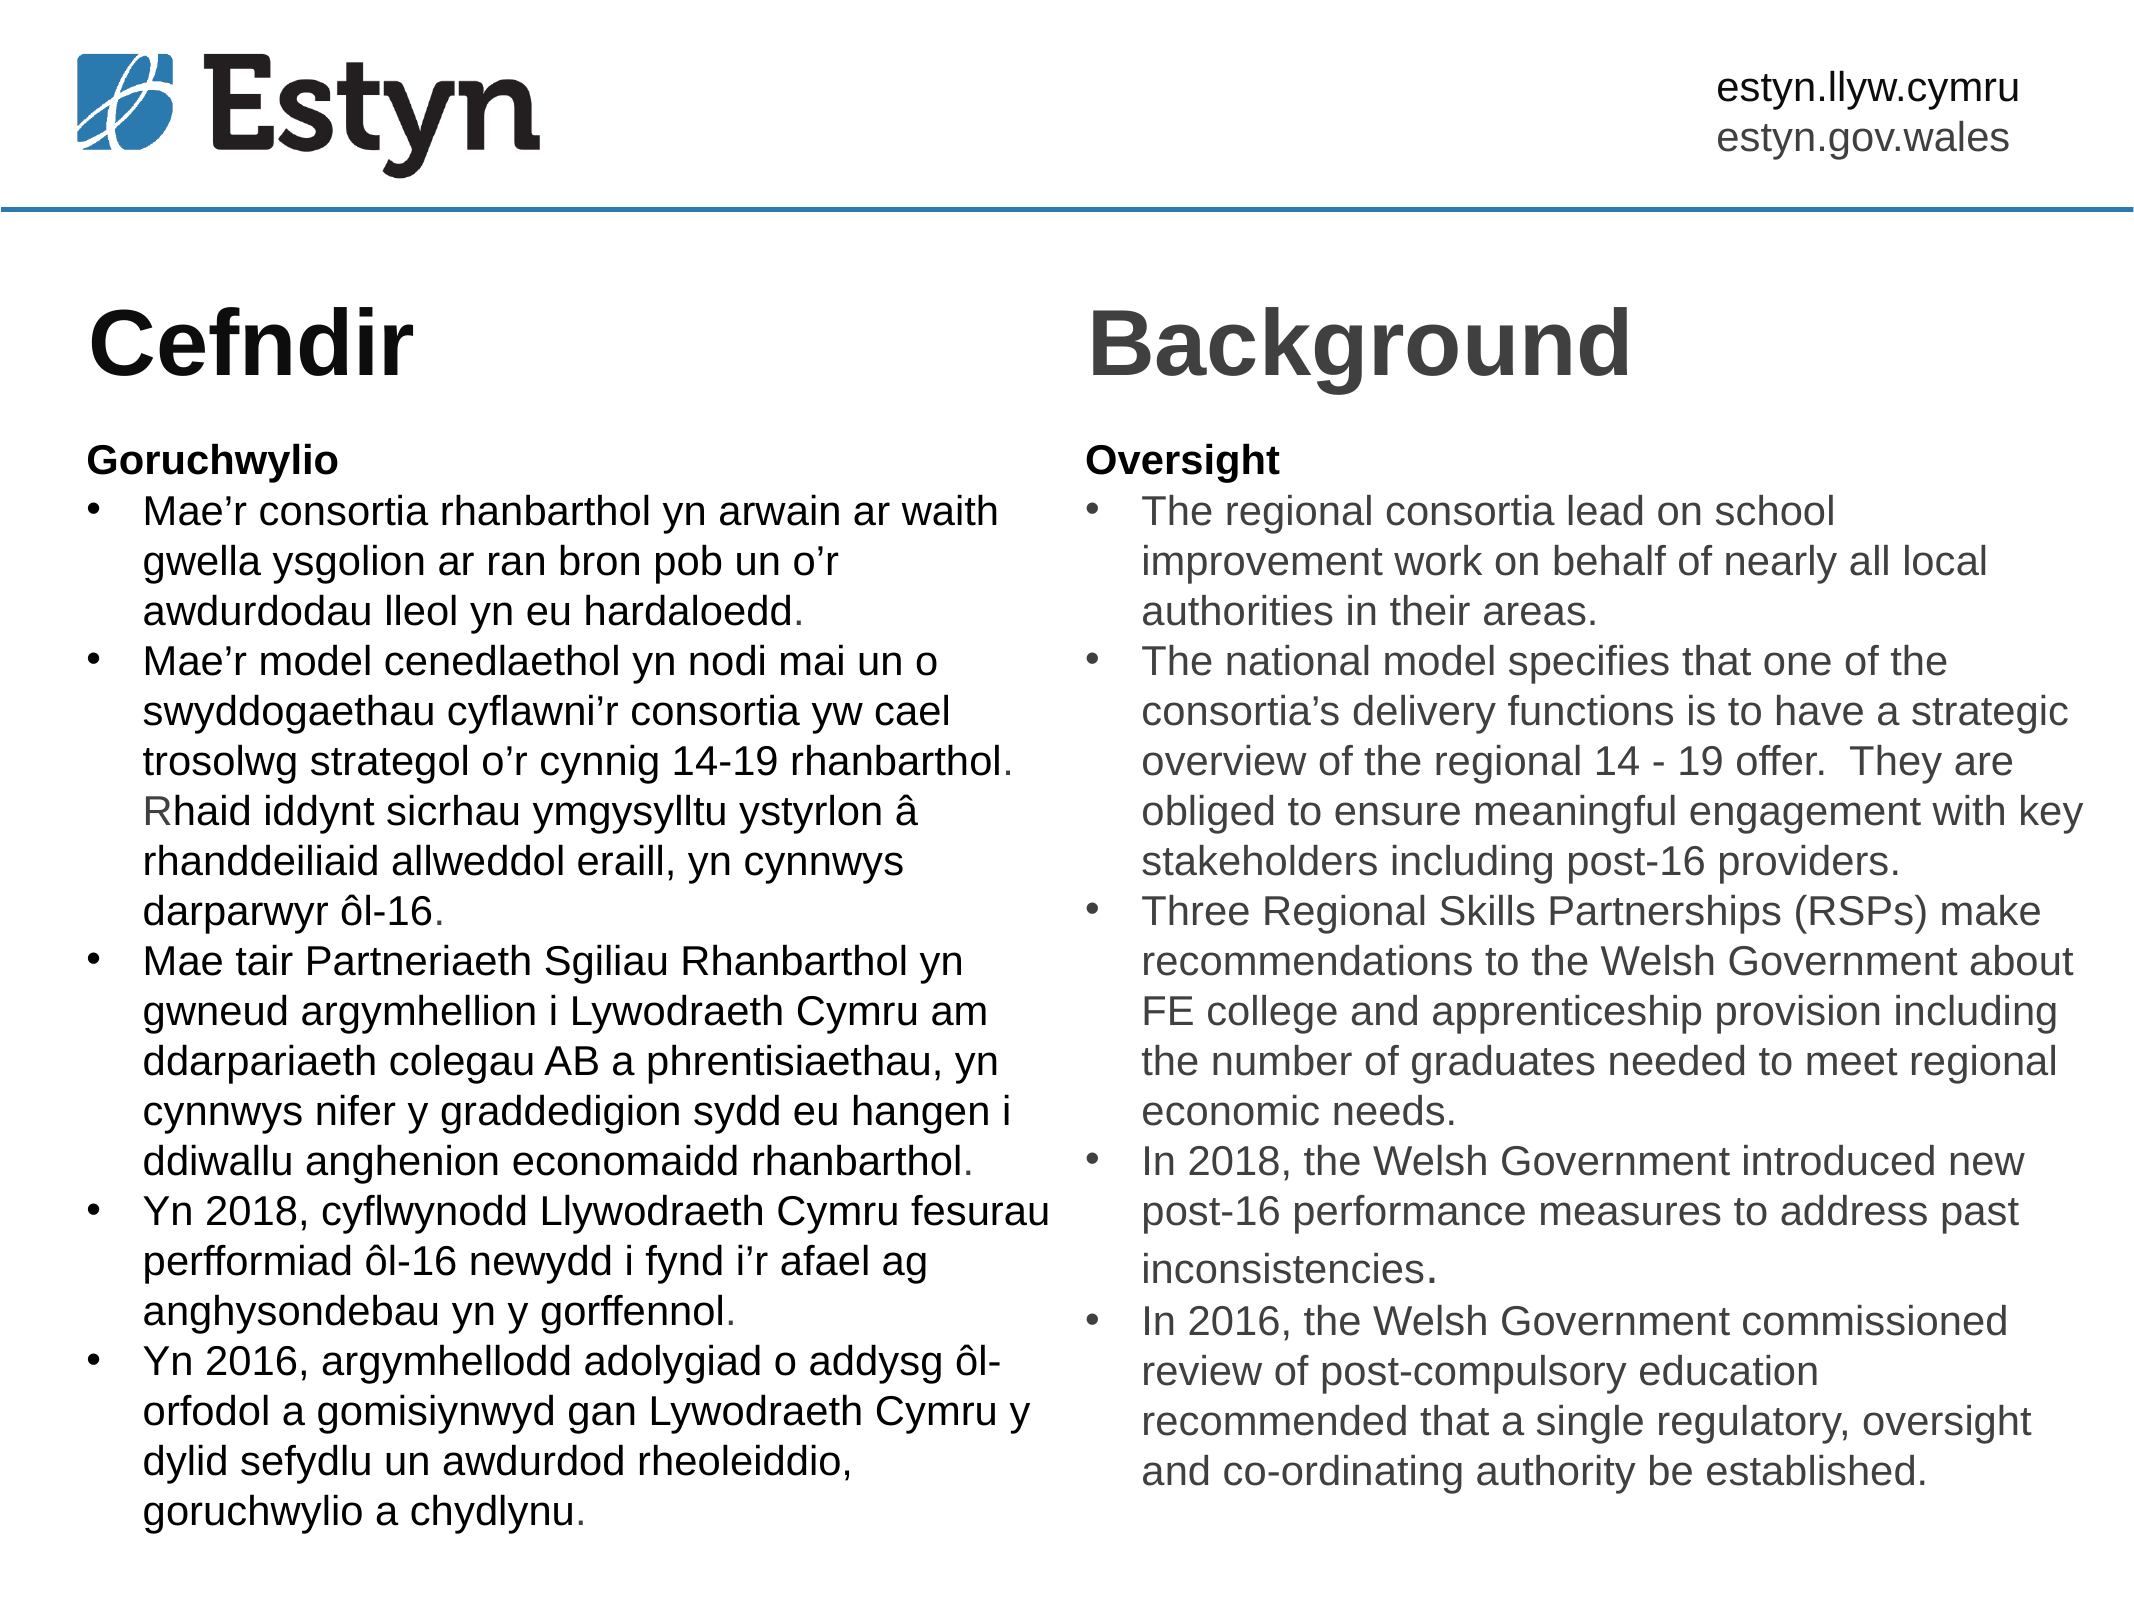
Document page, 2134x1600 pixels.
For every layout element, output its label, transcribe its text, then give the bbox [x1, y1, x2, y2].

text_box Goruchwylio Mae’r consortia rhanbarthol yn arwain ar waith gwella ysgolion ar ran bron pob un o’r awdurdodau lleol yn eu hardaloedd. Mae’r model cenedlaethol yn nodi mai un o swyddogaethau cyflawni’r consortia yw cael trosolwg strategol o’r cynnig 14-19 rhanbarthol. Rhaid iddynt sicrhau ymgysylltu ystyrlon â rhanddeiliaid allweddol eraill, yn cynnwys darparwyr ôl-16. Mae tair Partneriaeth Sgiliau Rhanbarthol yn gwneud argymhellion i Lywodraeth Cymru am ddarpariaeth colegau AB a phrentisiaethau, yn cynnwys nifer y graddedigion sydd eu hangen i ddiwallu anghenion economaidd rhanbarthol. Yn 2018, cyflwynodd Llywodraeth Cymru fesurau perfformiad ôl-16 newydd i fynd i’r afael ag anghysondebau yn y gorffennol. Yn 2016, argymhellodd adolygiad o addysg ôl-orfodol a gomisiynwyd gan Lywodraeth Cymru y dylid sefydlu un awdurdod rheoleiddio, goruchwylio a chydlynu. [86, 433, 1061, 1600]
text_box Oversight The regional consortia lead on school improvement work on behalf of nearly all local authorities in their areas. The national model specifies that one of the consortia’s delivery functions is to have a strategic overview of the regional 14 - 19 offer. They are obliged to ensure meaningful engagement with key stakeholders including post-16 providers. Three Regional Skills Partnerships (RSPs) make recommendations to the Welsh Government about FE college and apprenticeship provision including the number of graduates needed to meet regional economic needs. In 2018, the Welsh Government introduced new post-16 performance measures to address past inconsistencies. In 2016, the Welsh Government commissioned review of post-compulsory education recommended that a single regulatory, oversight and co-ordinating authority be established. [1085, 433, 2088, 1554]
text_box Background [1085, 281, 2060, 395]
picture [71, 37, 545, 185]
title Cefndir [86, 281, 2047, 549]
